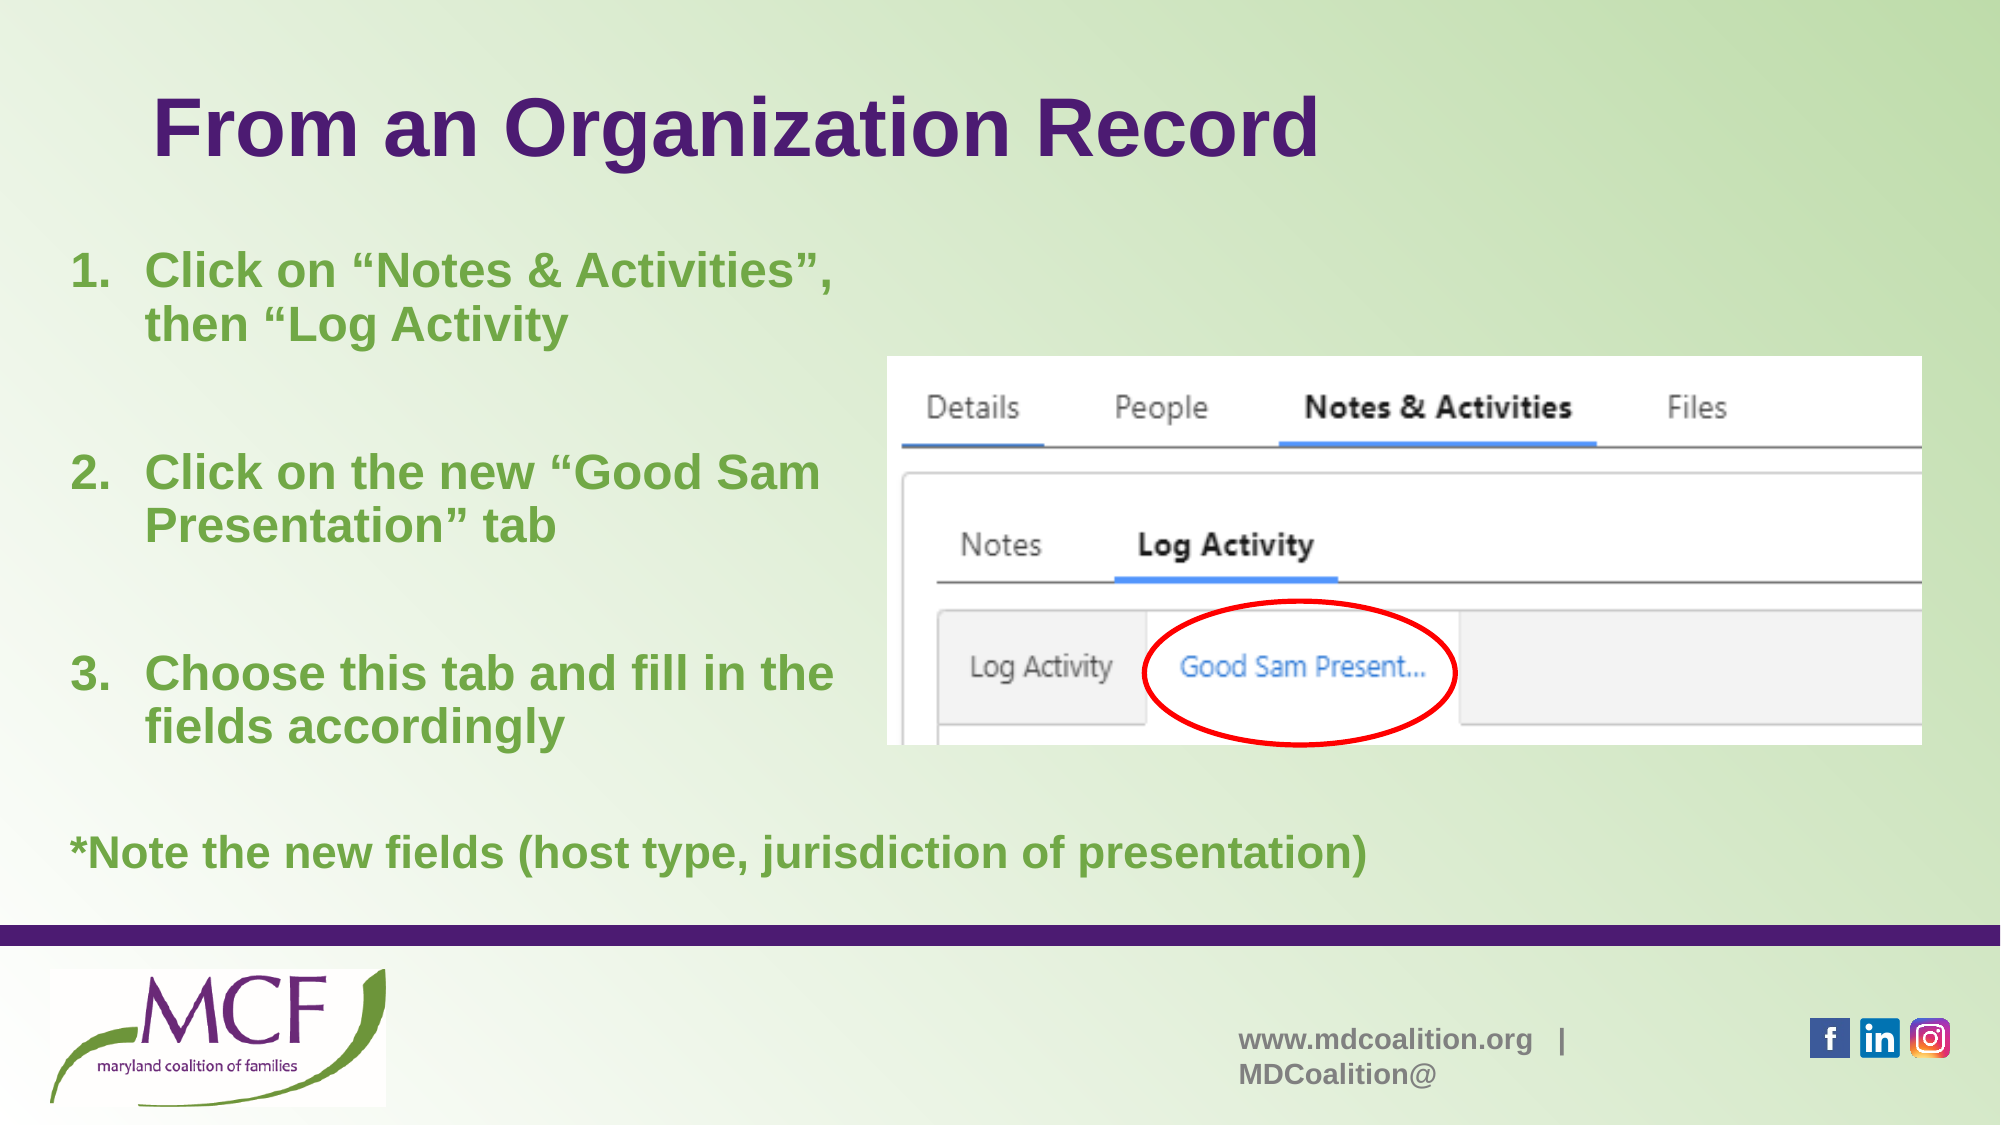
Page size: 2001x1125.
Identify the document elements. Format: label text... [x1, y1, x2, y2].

title From an Organization Record [137, 57, 1863, 202]
list Click on “Notes & Activities”, then “Log Activity Click on the new “Good Sam Presentation” tab Choose this tab and fill in the fields accordingly [55, 237, 856, 786]
picture [1810, 1018, 1850, 1058]
text_box *Note the new fields (host type, jurisdiction of presentation) [55, 821, 1781, 886]
picture [1910, 1018, 1950, 1058]
picture [1860, 1018, 1900, 1058]
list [887, 356, 1922, 745]
picture [50, 969, 386, 1107]
